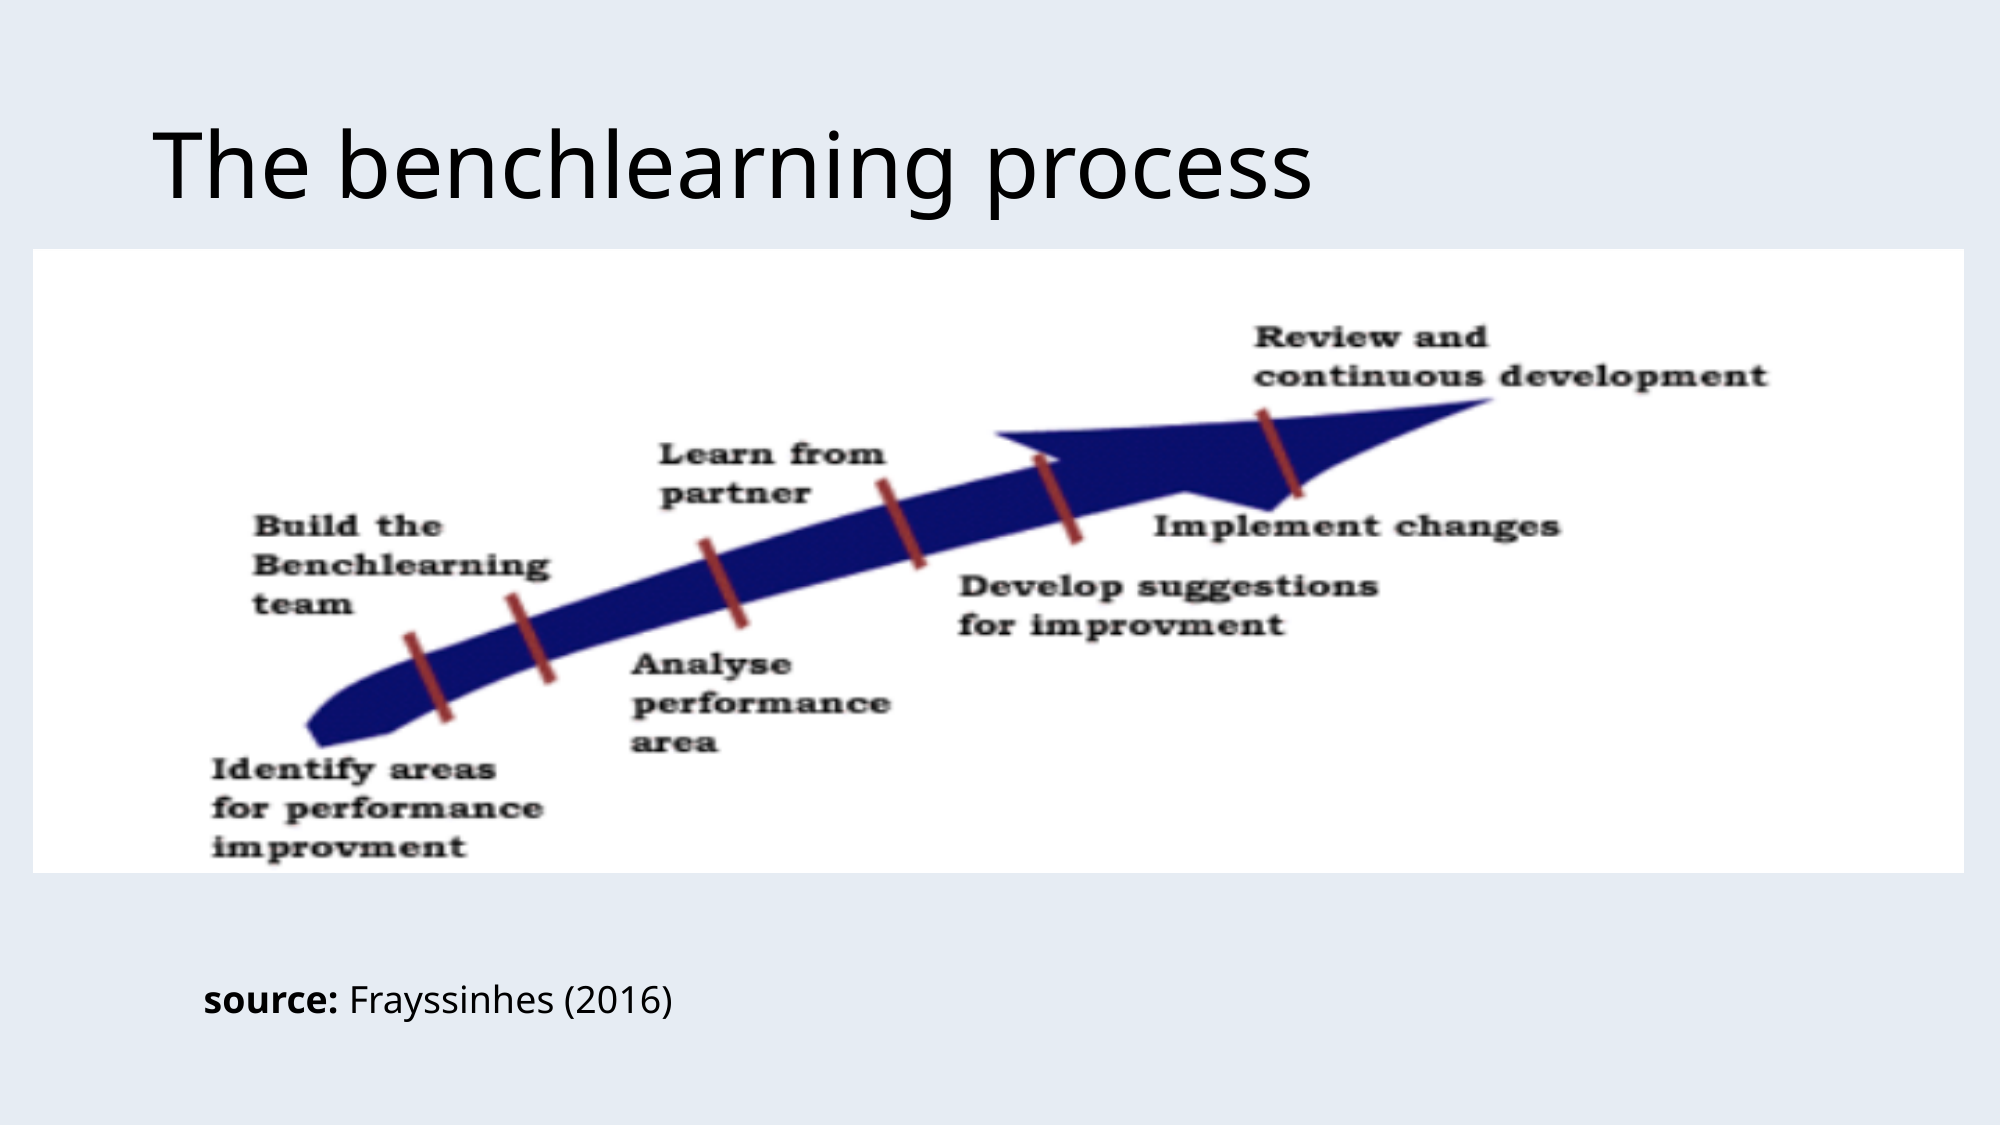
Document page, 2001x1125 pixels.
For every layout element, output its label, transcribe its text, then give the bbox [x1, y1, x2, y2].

text_box source: Frayssinhes (2016) [188, 968, 698, 1028]
title The benchlearning process [137, 59, 1863, 249]
picture [33, 249, 1964, 873]
